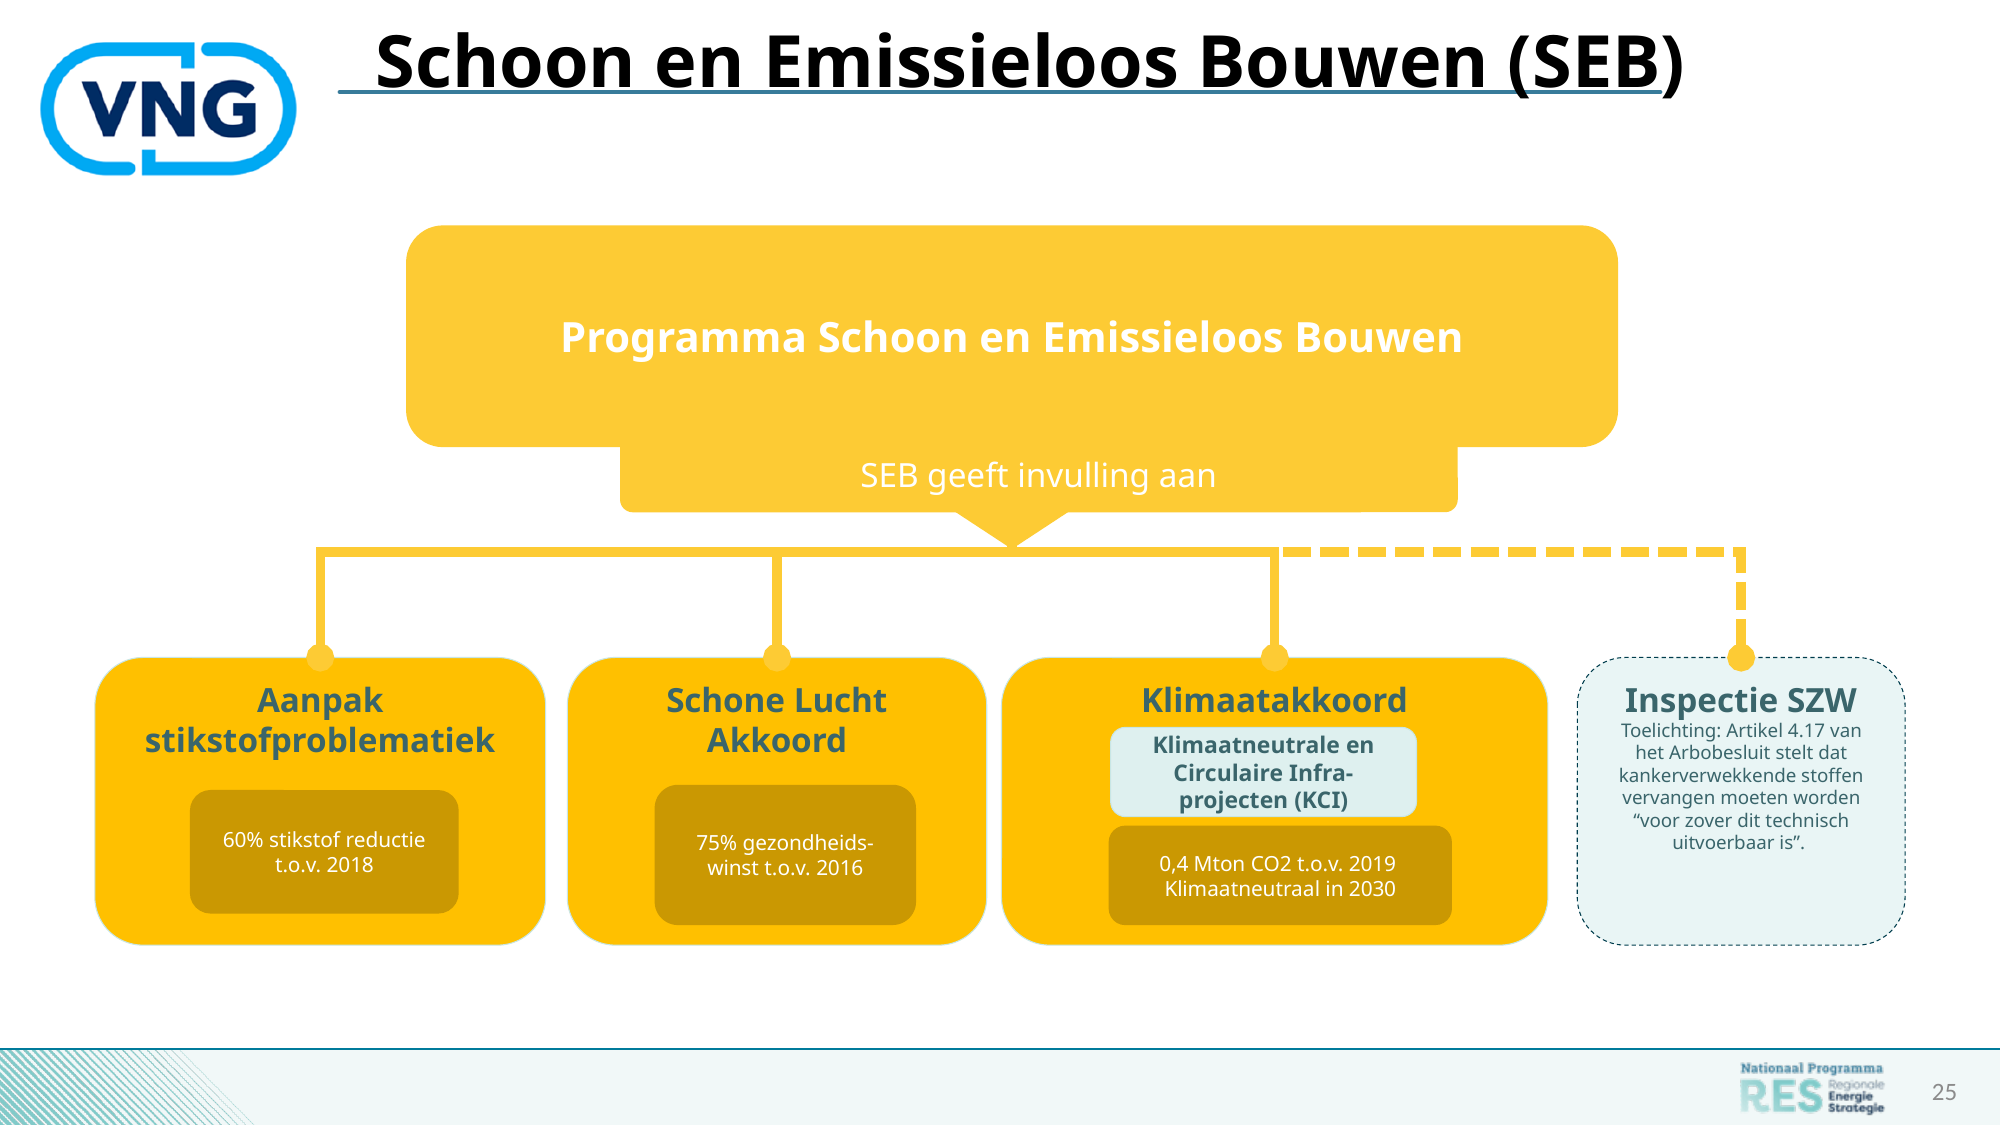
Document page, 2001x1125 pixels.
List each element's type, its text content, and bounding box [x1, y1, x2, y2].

picture [1733, 1058, 1893, 1120]
picture [0, 1051, 309, 1125]
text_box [94, 225, 1905, 946]
slide_number 25 [1885, 1060, 1958, 1121]
text_box Schoon en Emissieloos Bouwen (SEB) [360, 17, 2000, 111]
picture [30, 36, 306, 192]
